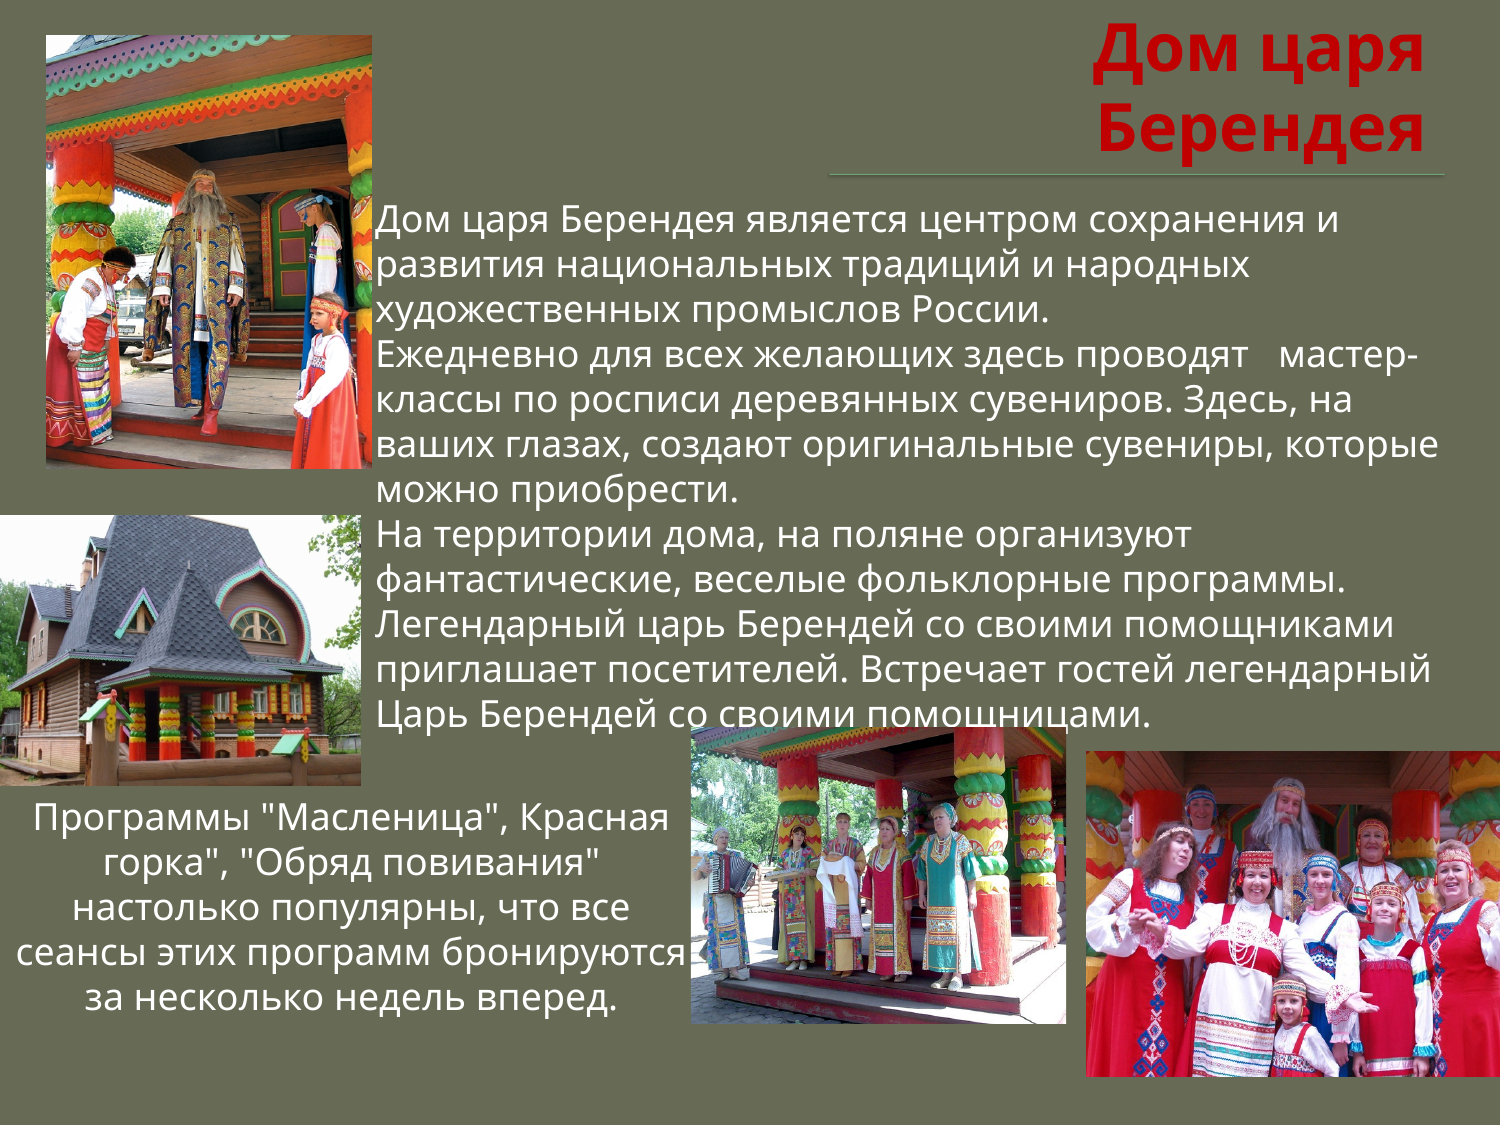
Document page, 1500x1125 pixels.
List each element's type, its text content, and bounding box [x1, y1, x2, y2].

list Дом царя Берендея является центром сохранения и развития национальных традиций и народных художественных промыслов России. Ежедневно для всех желающих здесь проводят мастер-классы по росписи деревянных сувениров. Здесь, на ваших глазах, создают оригинальные сувениры, которые можно приобрести. На территории дома, на поляне организуют фантастические, веселые фольклорные программы. Легендарный царь Берендей со своими помощниками приглашает посетителей. Встречает гостей легендарный Царь Берендей со своими помощницами. [360, 187, 1471, 622]
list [690, 727, 1067, 1024]
text_box Программы "Масленица", Красная горка", "Обряд повивания" настолько популярны, что все сеансы этих программ бронируются за несколько недель вперед. [0, 785, 684, 1025]
picture [1085, 751, 1500, 1078]
title Дом царя Берендея [796, 46, 1442, 172]
picture [0, 514, 362, 787]
picture [46, 34, 373, 469]
